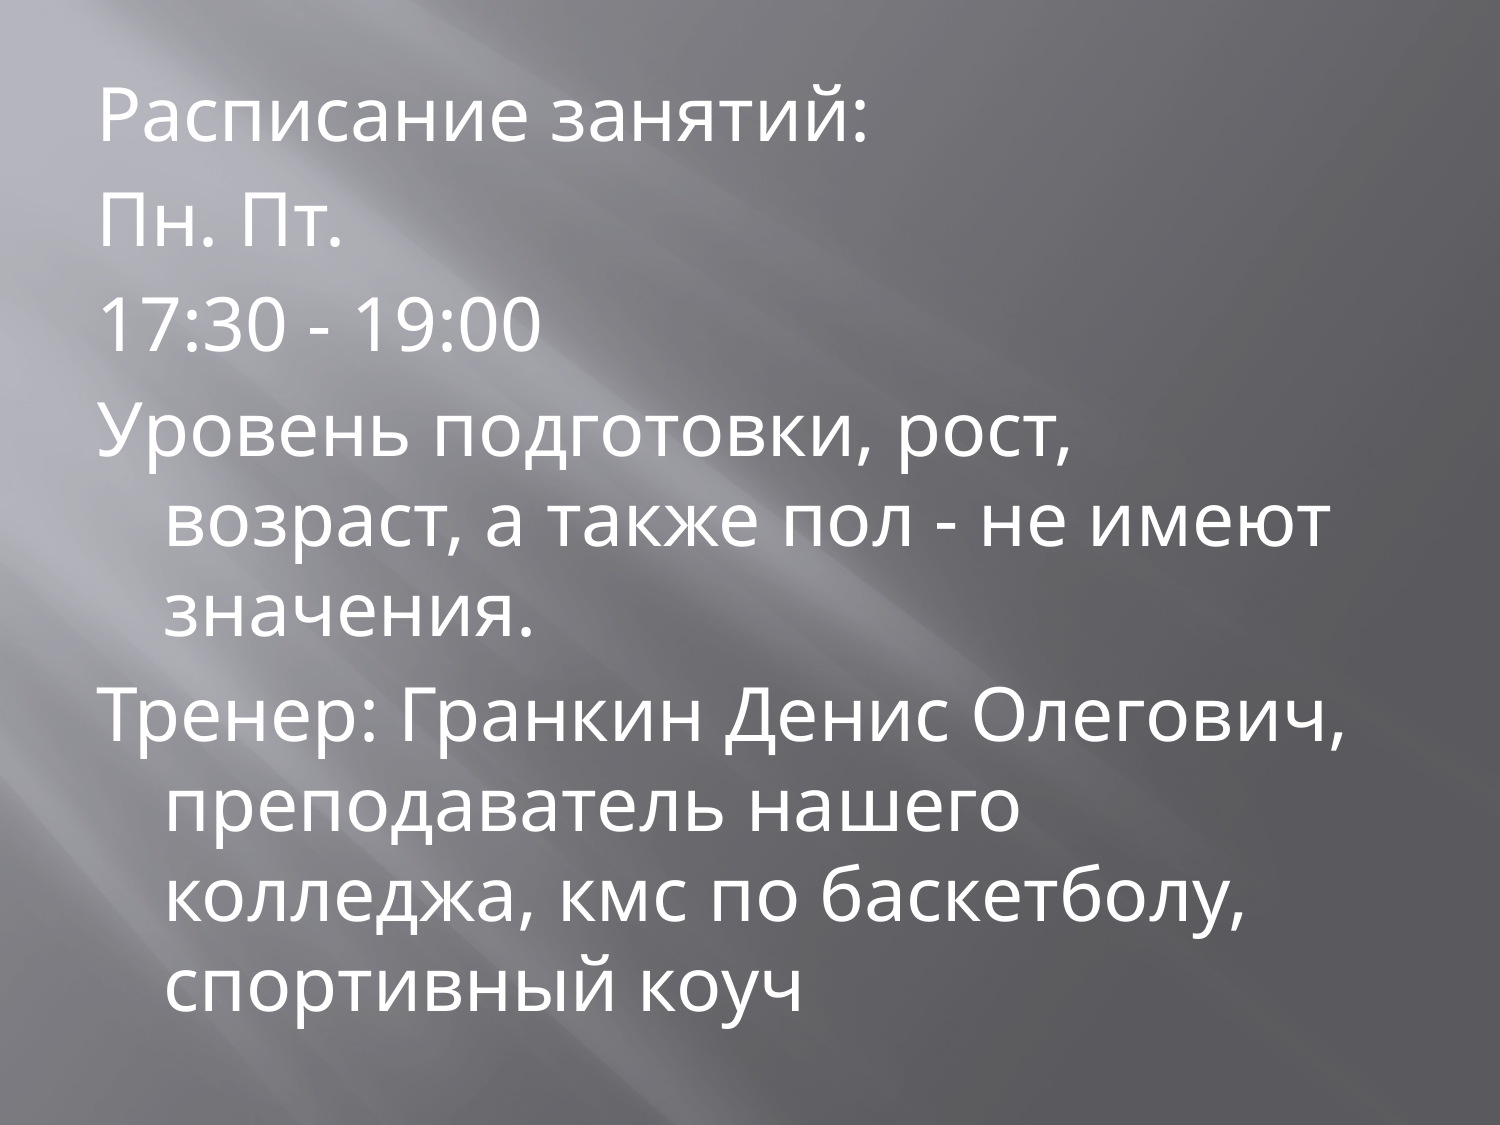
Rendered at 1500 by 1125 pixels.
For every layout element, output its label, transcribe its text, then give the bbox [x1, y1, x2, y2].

text_box Расписание занятий: Пн. Пт. 17:30 - 19:00 Уровень подготовки, рост, возраст, а также пол - не имеют значения. Тренер: Гранкин Денис Олегович, преподаватель нашего колледжа, кмс по баскетболу, спортивный коуч [59, 58, 1409, 919]
text_box [75, 83, 1425, 857]
picture [0, 0, 1500, 1125]
